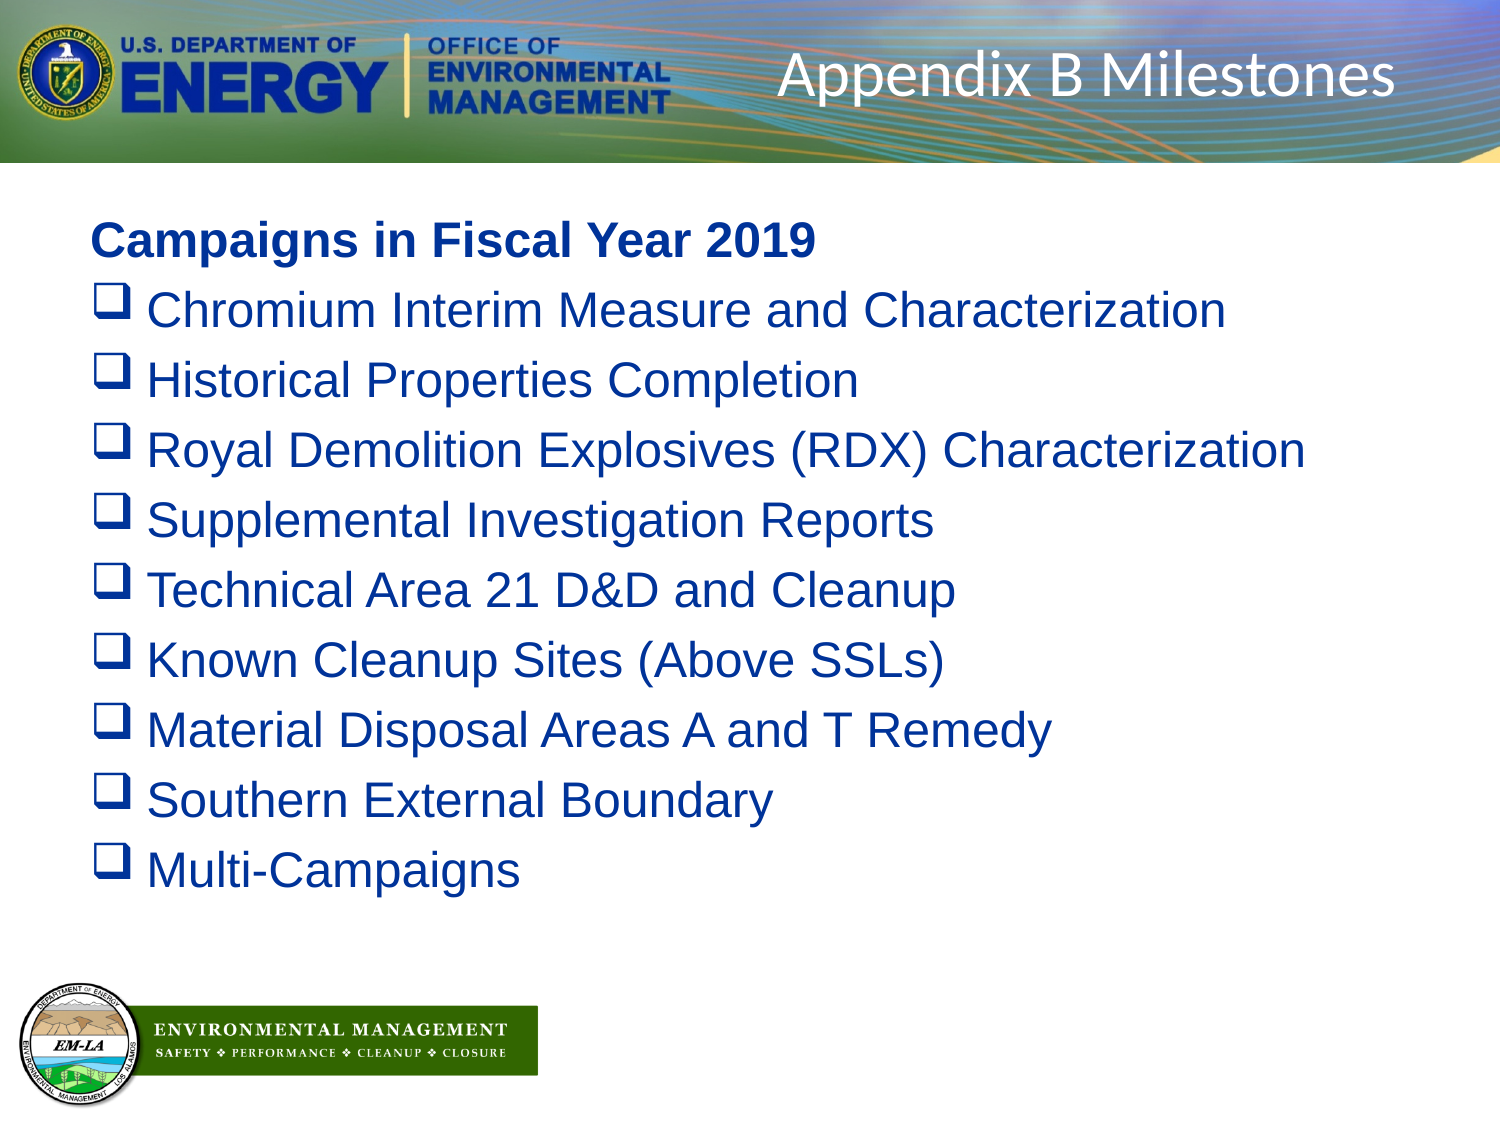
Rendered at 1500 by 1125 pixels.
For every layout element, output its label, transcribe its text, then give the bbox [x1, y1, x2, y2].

picture [12, 975, 543, 1111]
picture [0, 0, 1500, 163]
list Campaigns in Fiscal Year 2019 Chromium Interim Measure and Characterization Historical Properties Completion Royal Demolition Explosives (RDX) Characterization Supplemental Investigation Reports Technical Area 21 D&D and Cleanup Known Cleanup Sites (Above SSLs) Material Disposal Areas A and T Remedy Southern External Boundary Multi-Campaigns [75, 200, 1425, 943]
title Appendix B Milestones [673, 28, 1500, 111]
